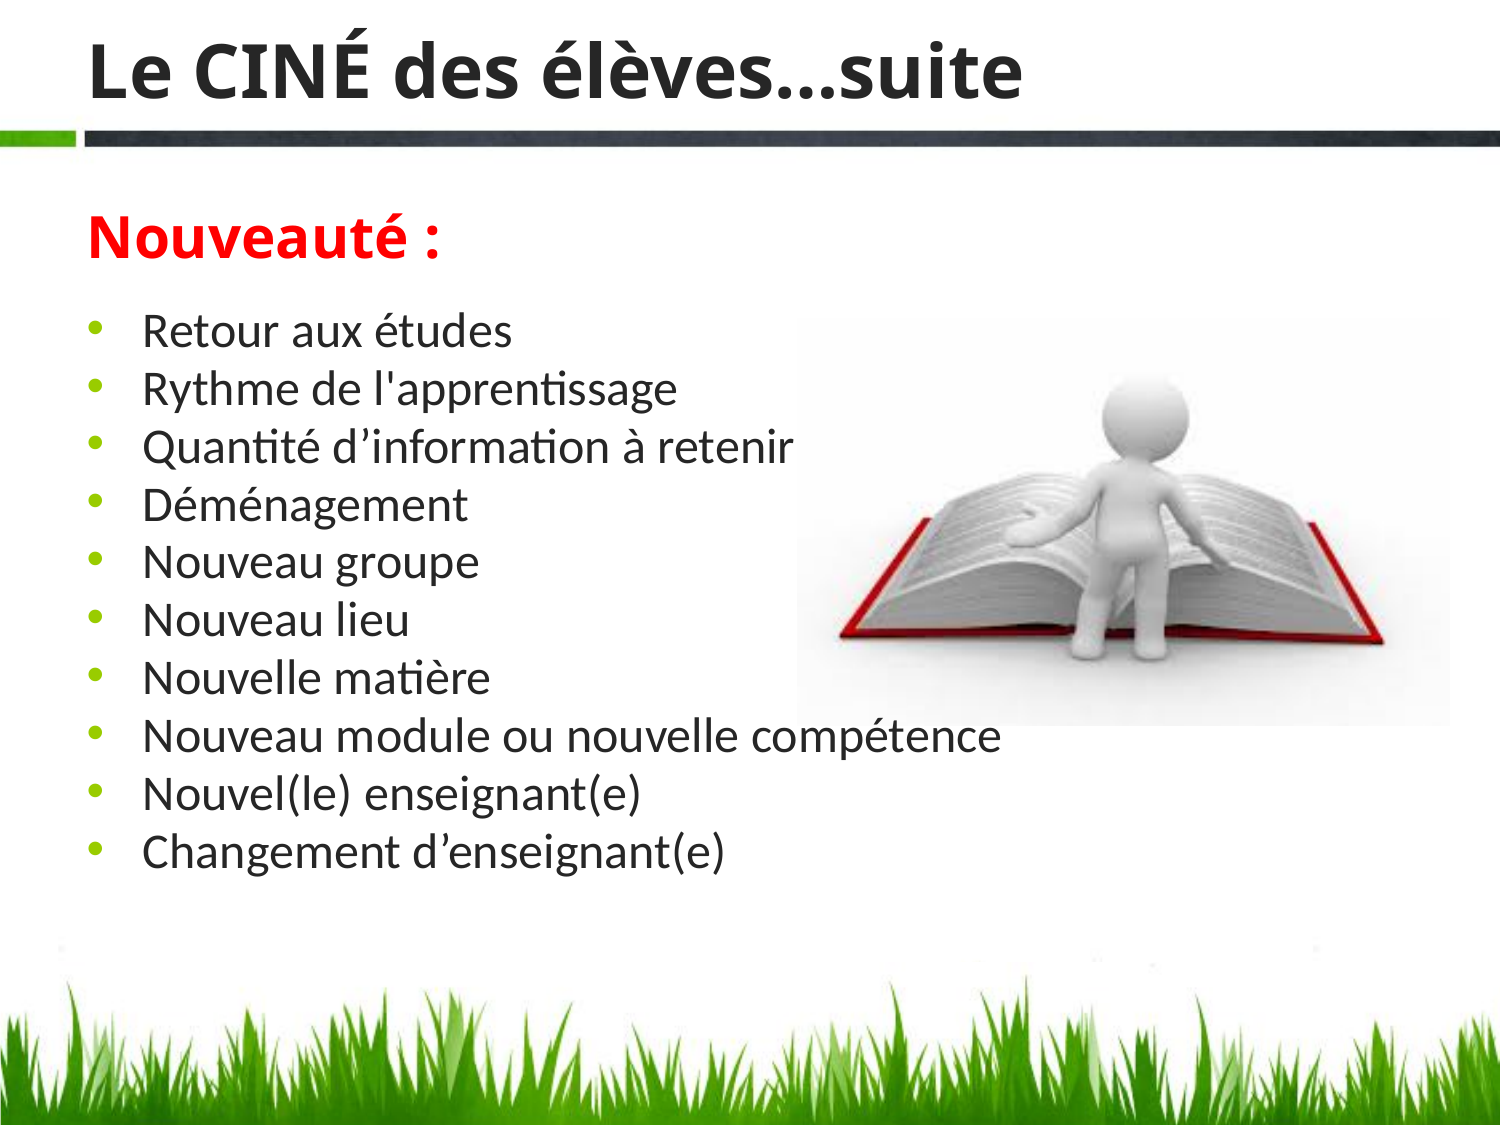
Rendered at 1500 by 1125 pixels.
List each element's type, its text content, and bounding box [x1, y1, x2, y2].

picture [0, 0, 1500, 1125]
list Nouveauté : Retour aux études Rythme de l'apprentissage Quantité d’information à retenir Déménagement Nouveau groupe Nouveau lieu Nouvelle matière Nouveau module ou nouvelle compétence Nouvel(le) enseignant(e) Changement d’enseignant(e) [71, 206, 1422, 936]
title Le CINÉ des élèves…suite [71, 12, 1450, 125]
